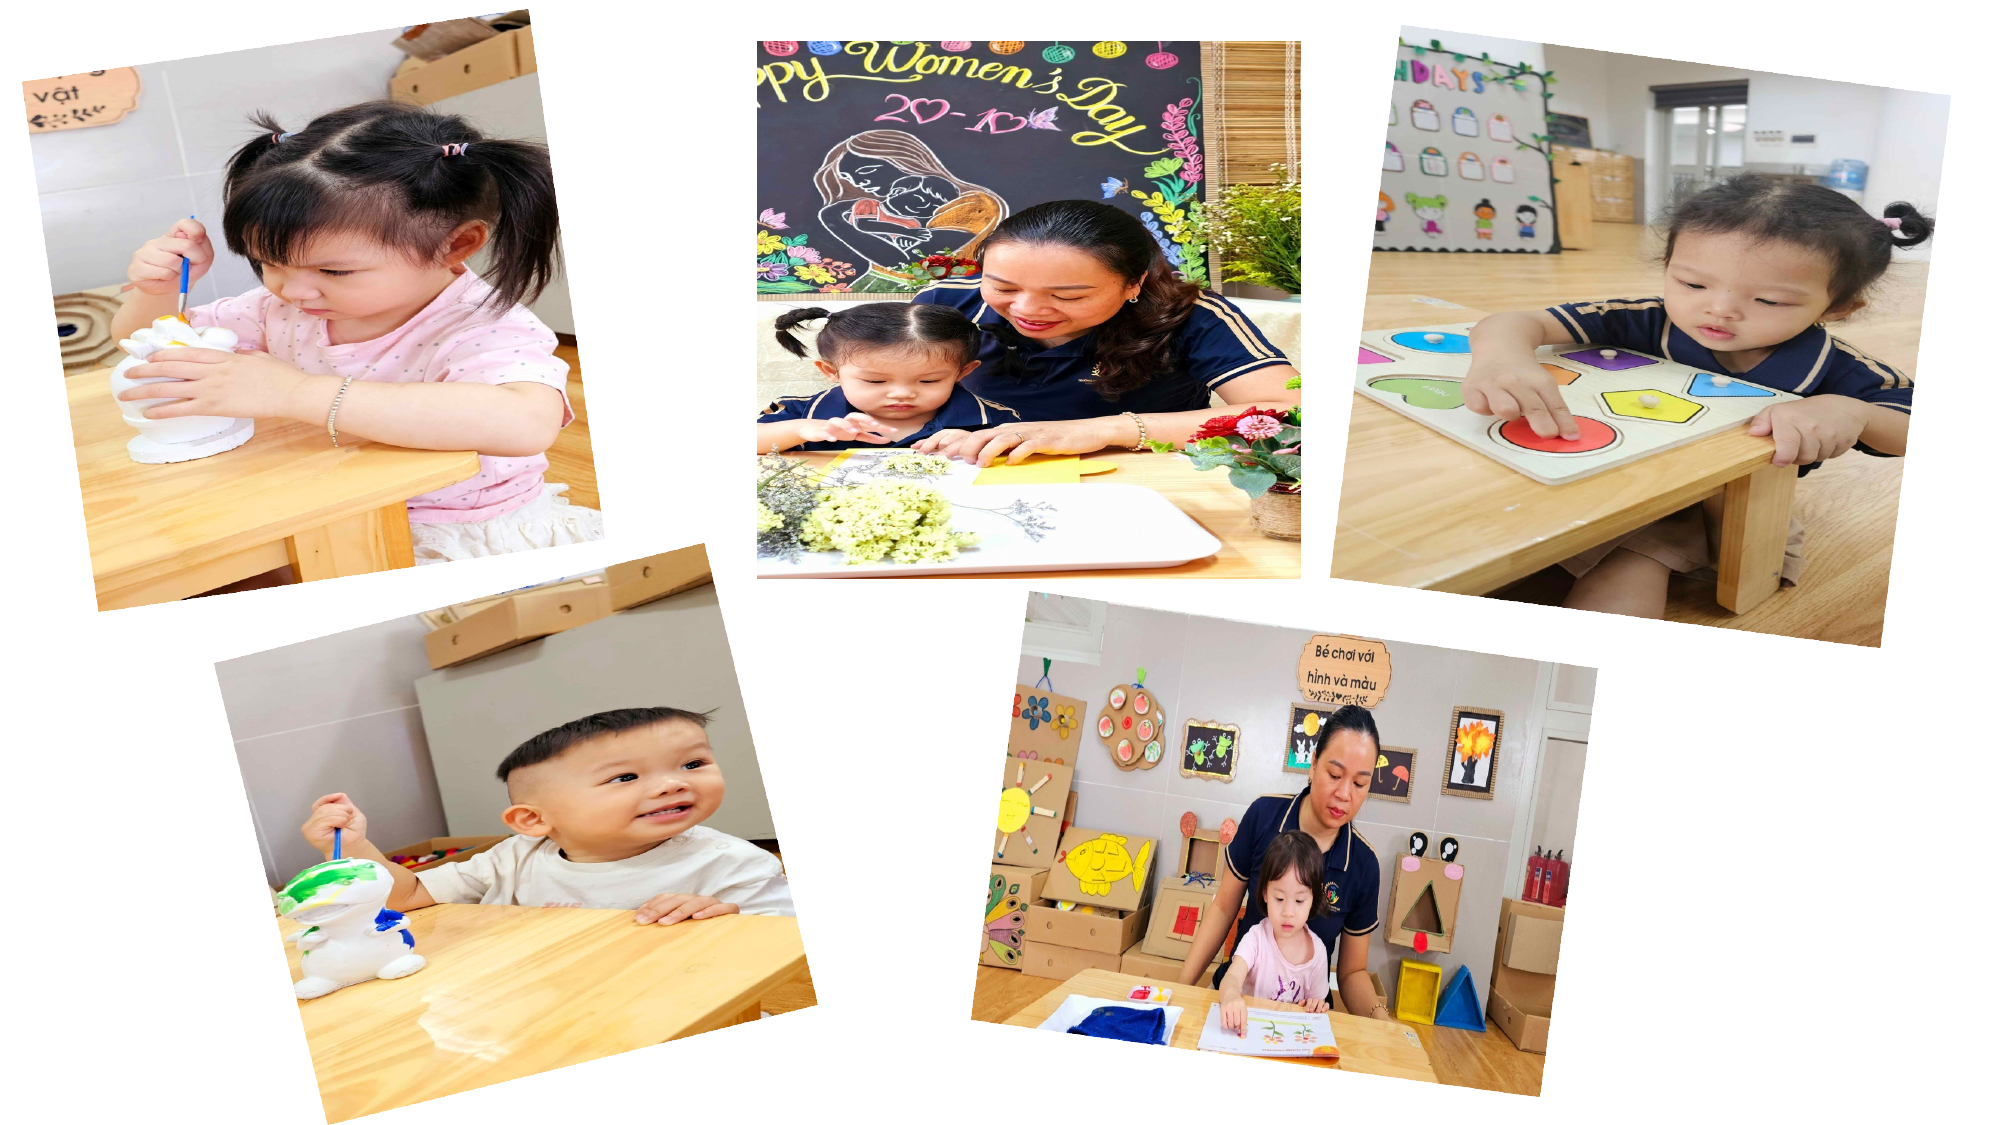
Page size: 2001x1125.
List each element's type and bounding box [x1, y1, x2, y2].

picture [1331, 25, 1951, 647]
picture [757, 40, 1301, 579]
picture [971, 592, 1597, 1097]
picture [22, 10, 817, 1124]
